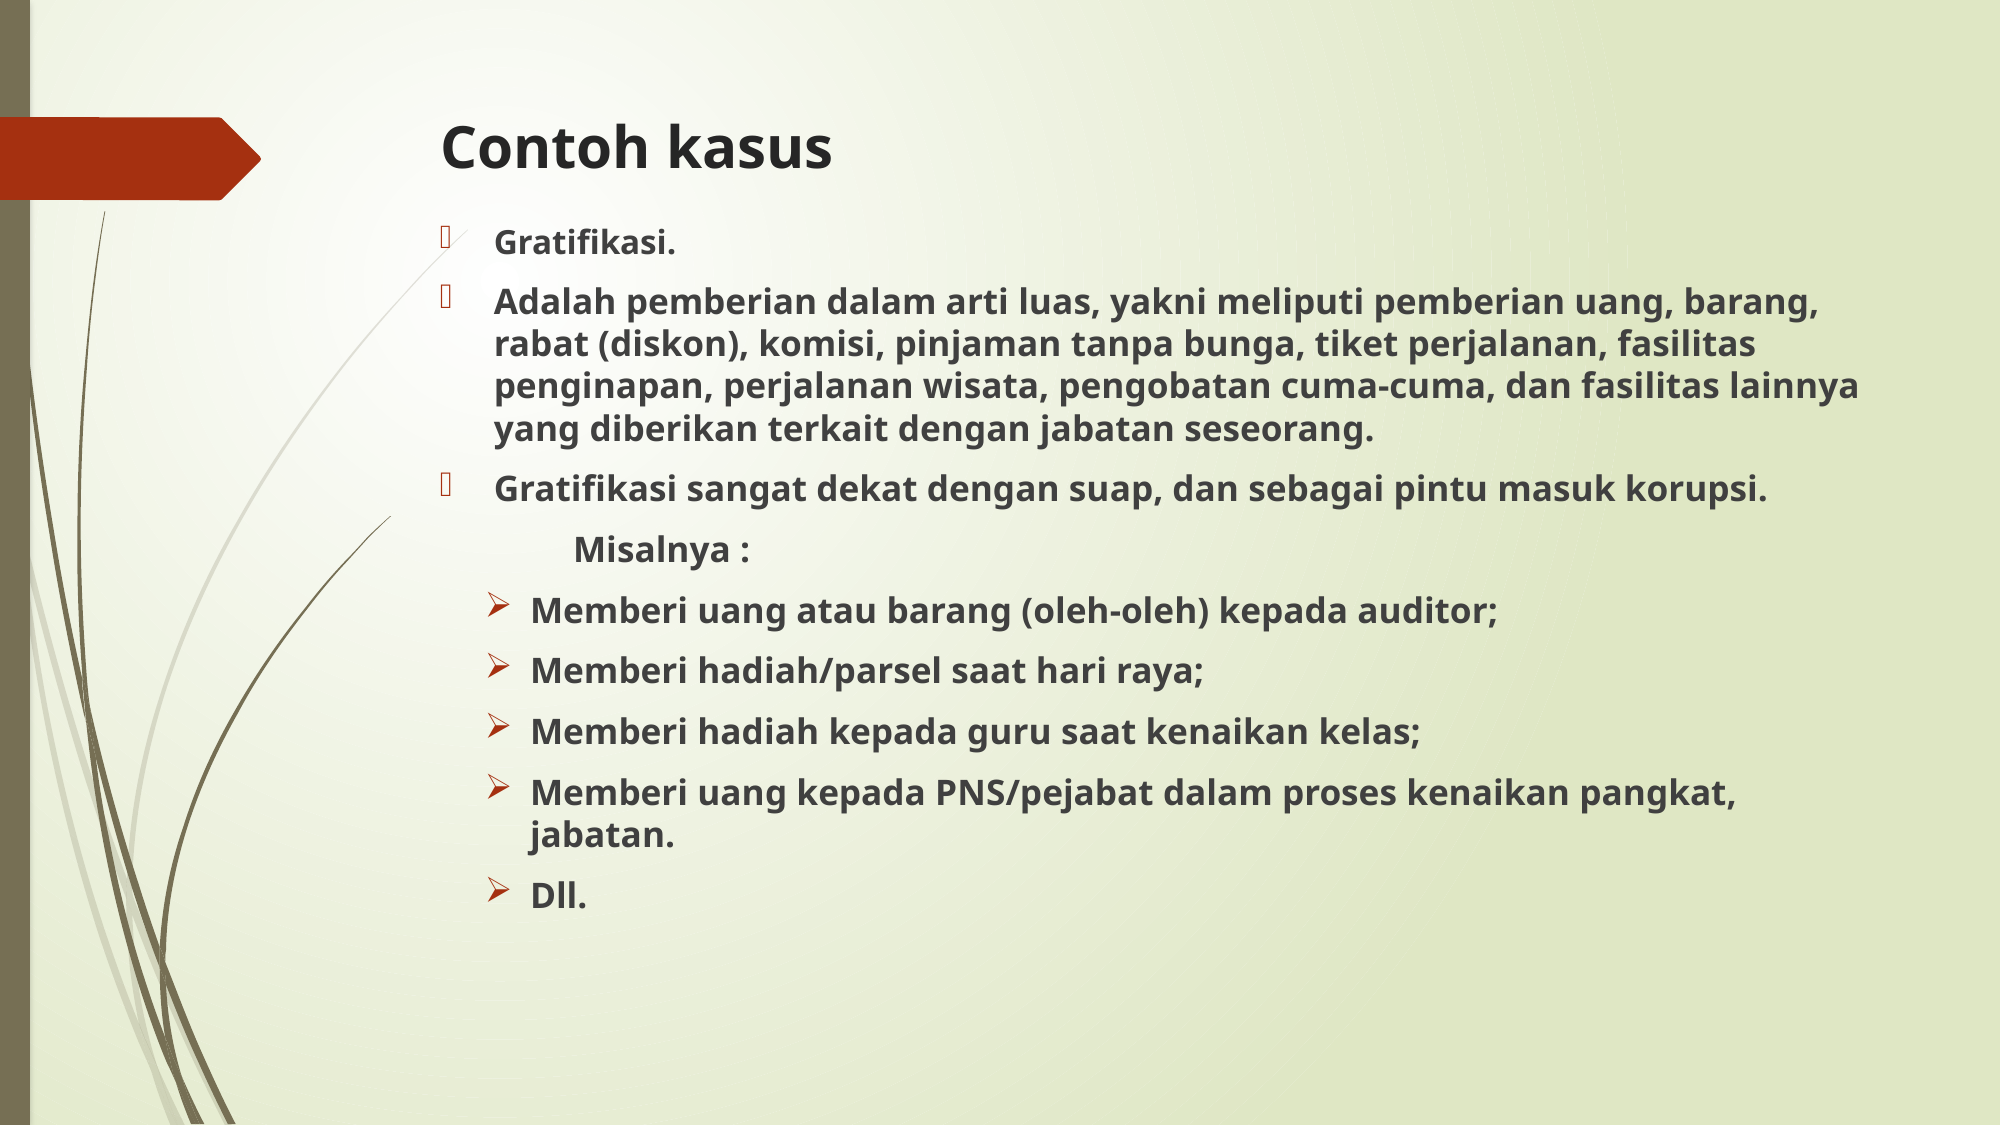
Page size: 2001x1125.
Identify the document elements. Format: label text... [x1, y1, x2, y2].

list Gratifikasi. Adalah pemberian dalam arti luas, yakni meliputi pemberian uang, barang, rabat (diskon), komisi, pinjaman tanpa bunga, tiket perjalanan, fasilitas penginapan, perjalanan wisata, pengobatan cuma-cuma, dan fasilitas lainnya yang diberikan terkait dengan jabatan seseorang. Gratifikasi sangat dekat dengan suap, dan sebagai pintu masuk korupsi. Misalnya : Memberi uang atau barang (oleh-oleh) kepada auditor; Memberi hadiah/parsel saat hari raya; Memberi hadiah kepada guru saat kenaikan kelas; Memberi uang kepada PNS/pejabat dalam proses kenaikan pangkat, jabatan. Dll. [424, 213, 1888, 970]
title Contoh kasus [425, 102, 1888, 172]
